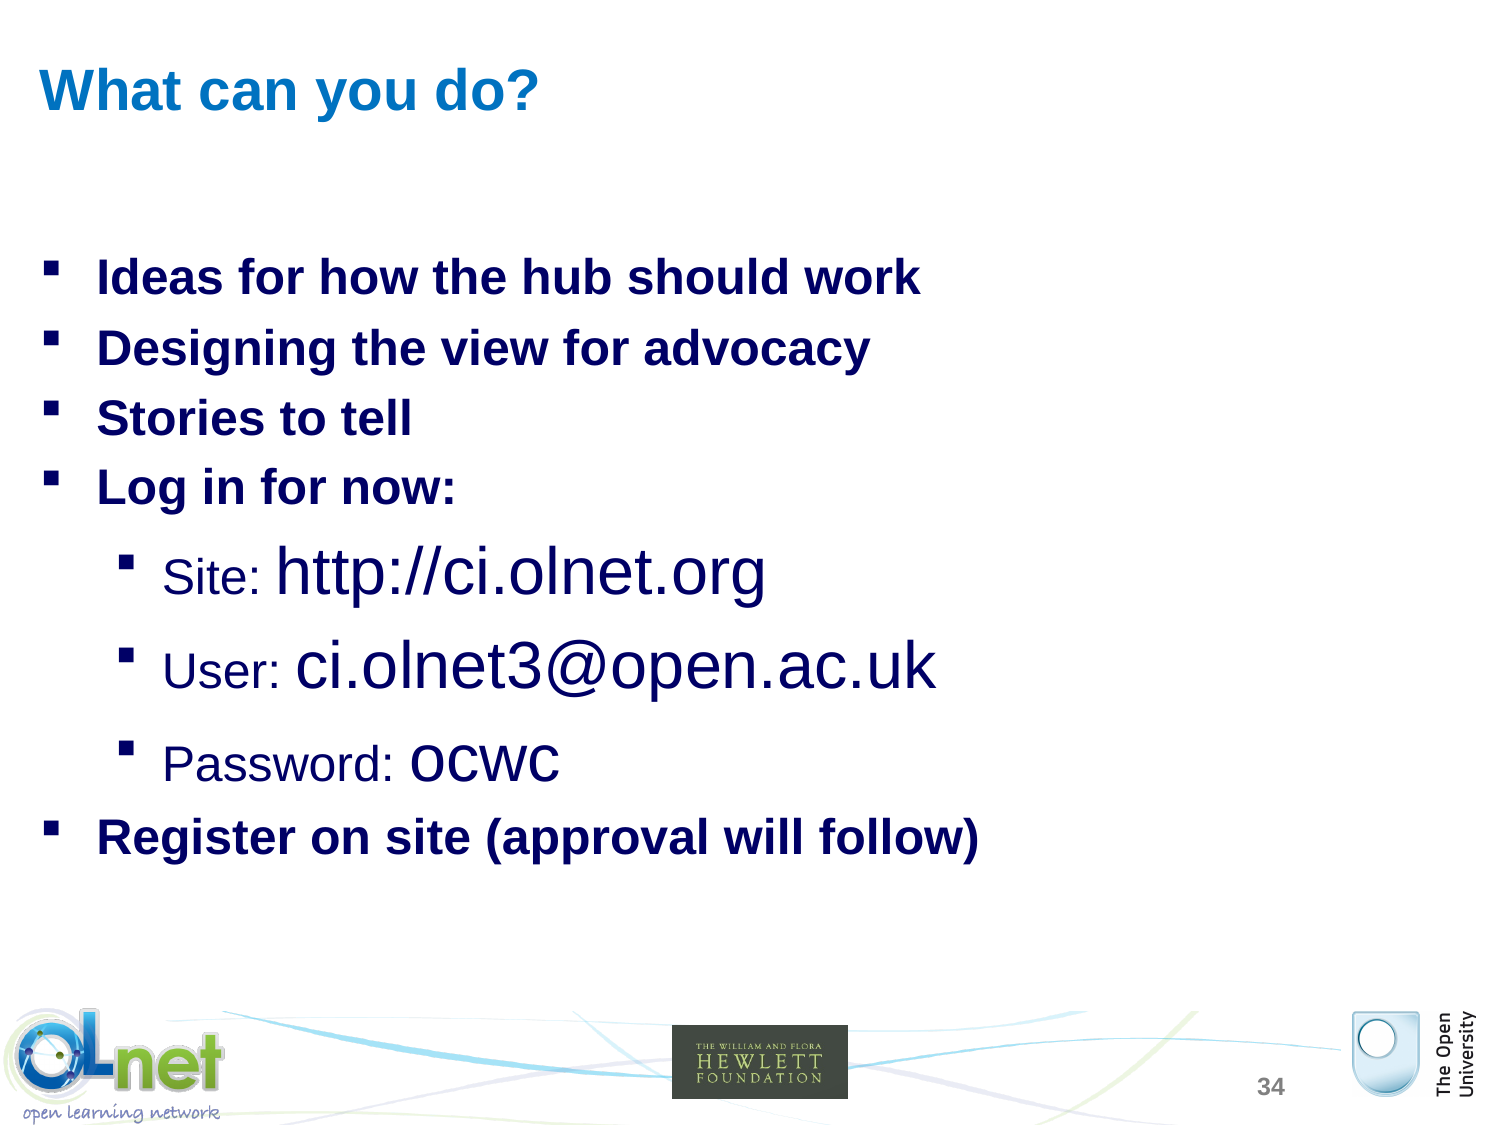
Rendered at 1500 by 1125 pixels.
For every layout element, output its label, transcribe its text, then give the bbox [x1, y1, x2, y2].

list Ideas for how the hub should work Designing the view for advocacy Stories to tell Log in for now: Site: http://ci.olnet.org User: ci.olnet3@open.ac.uk Password: ocwc Register on site (approval will follow) [24, 237, 1476, 988]
title What can you do? [24, 24, 1476, 151]
picture [0, 1005, 1341, 1125]
slide_number 34 [1224, 1062, 1301, 1101]
picture [1352, 1011, 1476, 1097]
